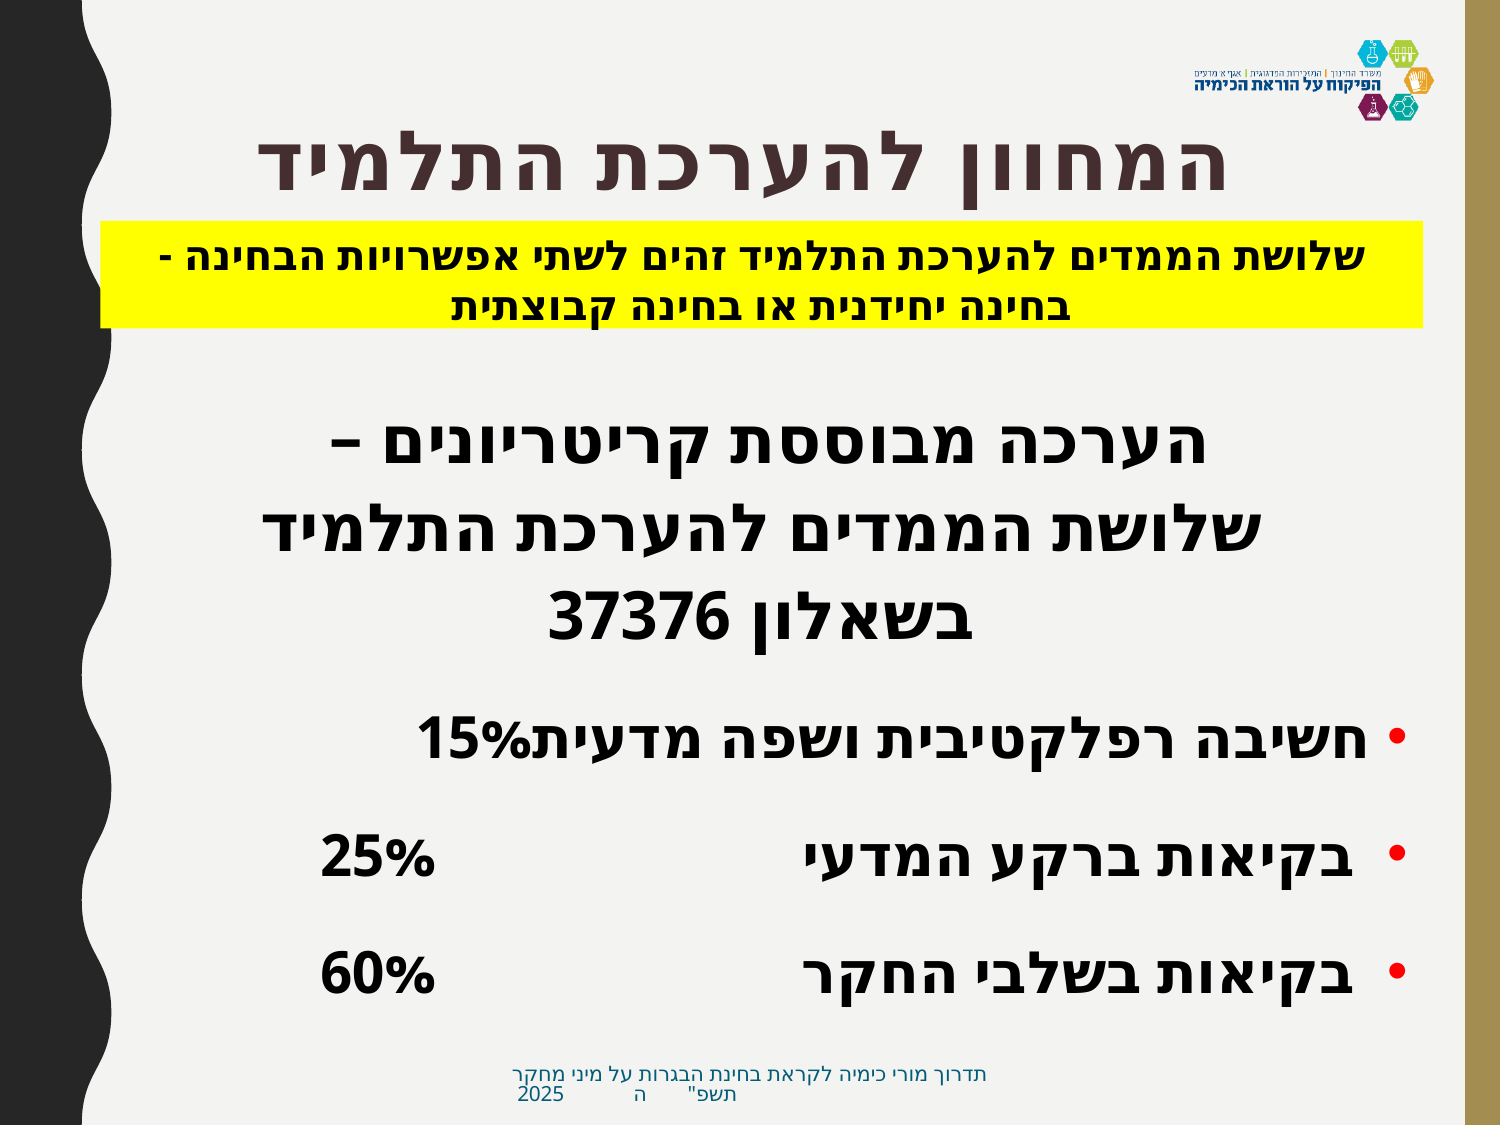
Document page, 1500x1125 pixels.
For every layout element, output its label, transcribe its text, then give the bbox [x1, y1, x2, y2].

title המחוון להערכת התלמיד [218, 111, 1270, 220]
footer תדרוך מורי כימיה לקראת בחינת הבגרות על מיני מחקר תשפ"ה 2025 [496, 1045, 1004, 1103]
text_box שלושת הממדים להערכת התלמיד זהים לשתי אפשרויות הבחינה - בחינה יחידנית או בחינה קבוצתית [100, 220, 1424, 329]
list הערכה מבוססת קריטריונים – שלושת הממדים להערכת התלמיד בשאלון 37376 חשיבה רפלקטיבית ושפה מדעית 15% בקיאות ברקע המדעי 25% בקיאות בשלבי החקר 60% [100, 381, 1424, 1079]
picture [1187, 30, 1439, 131]
